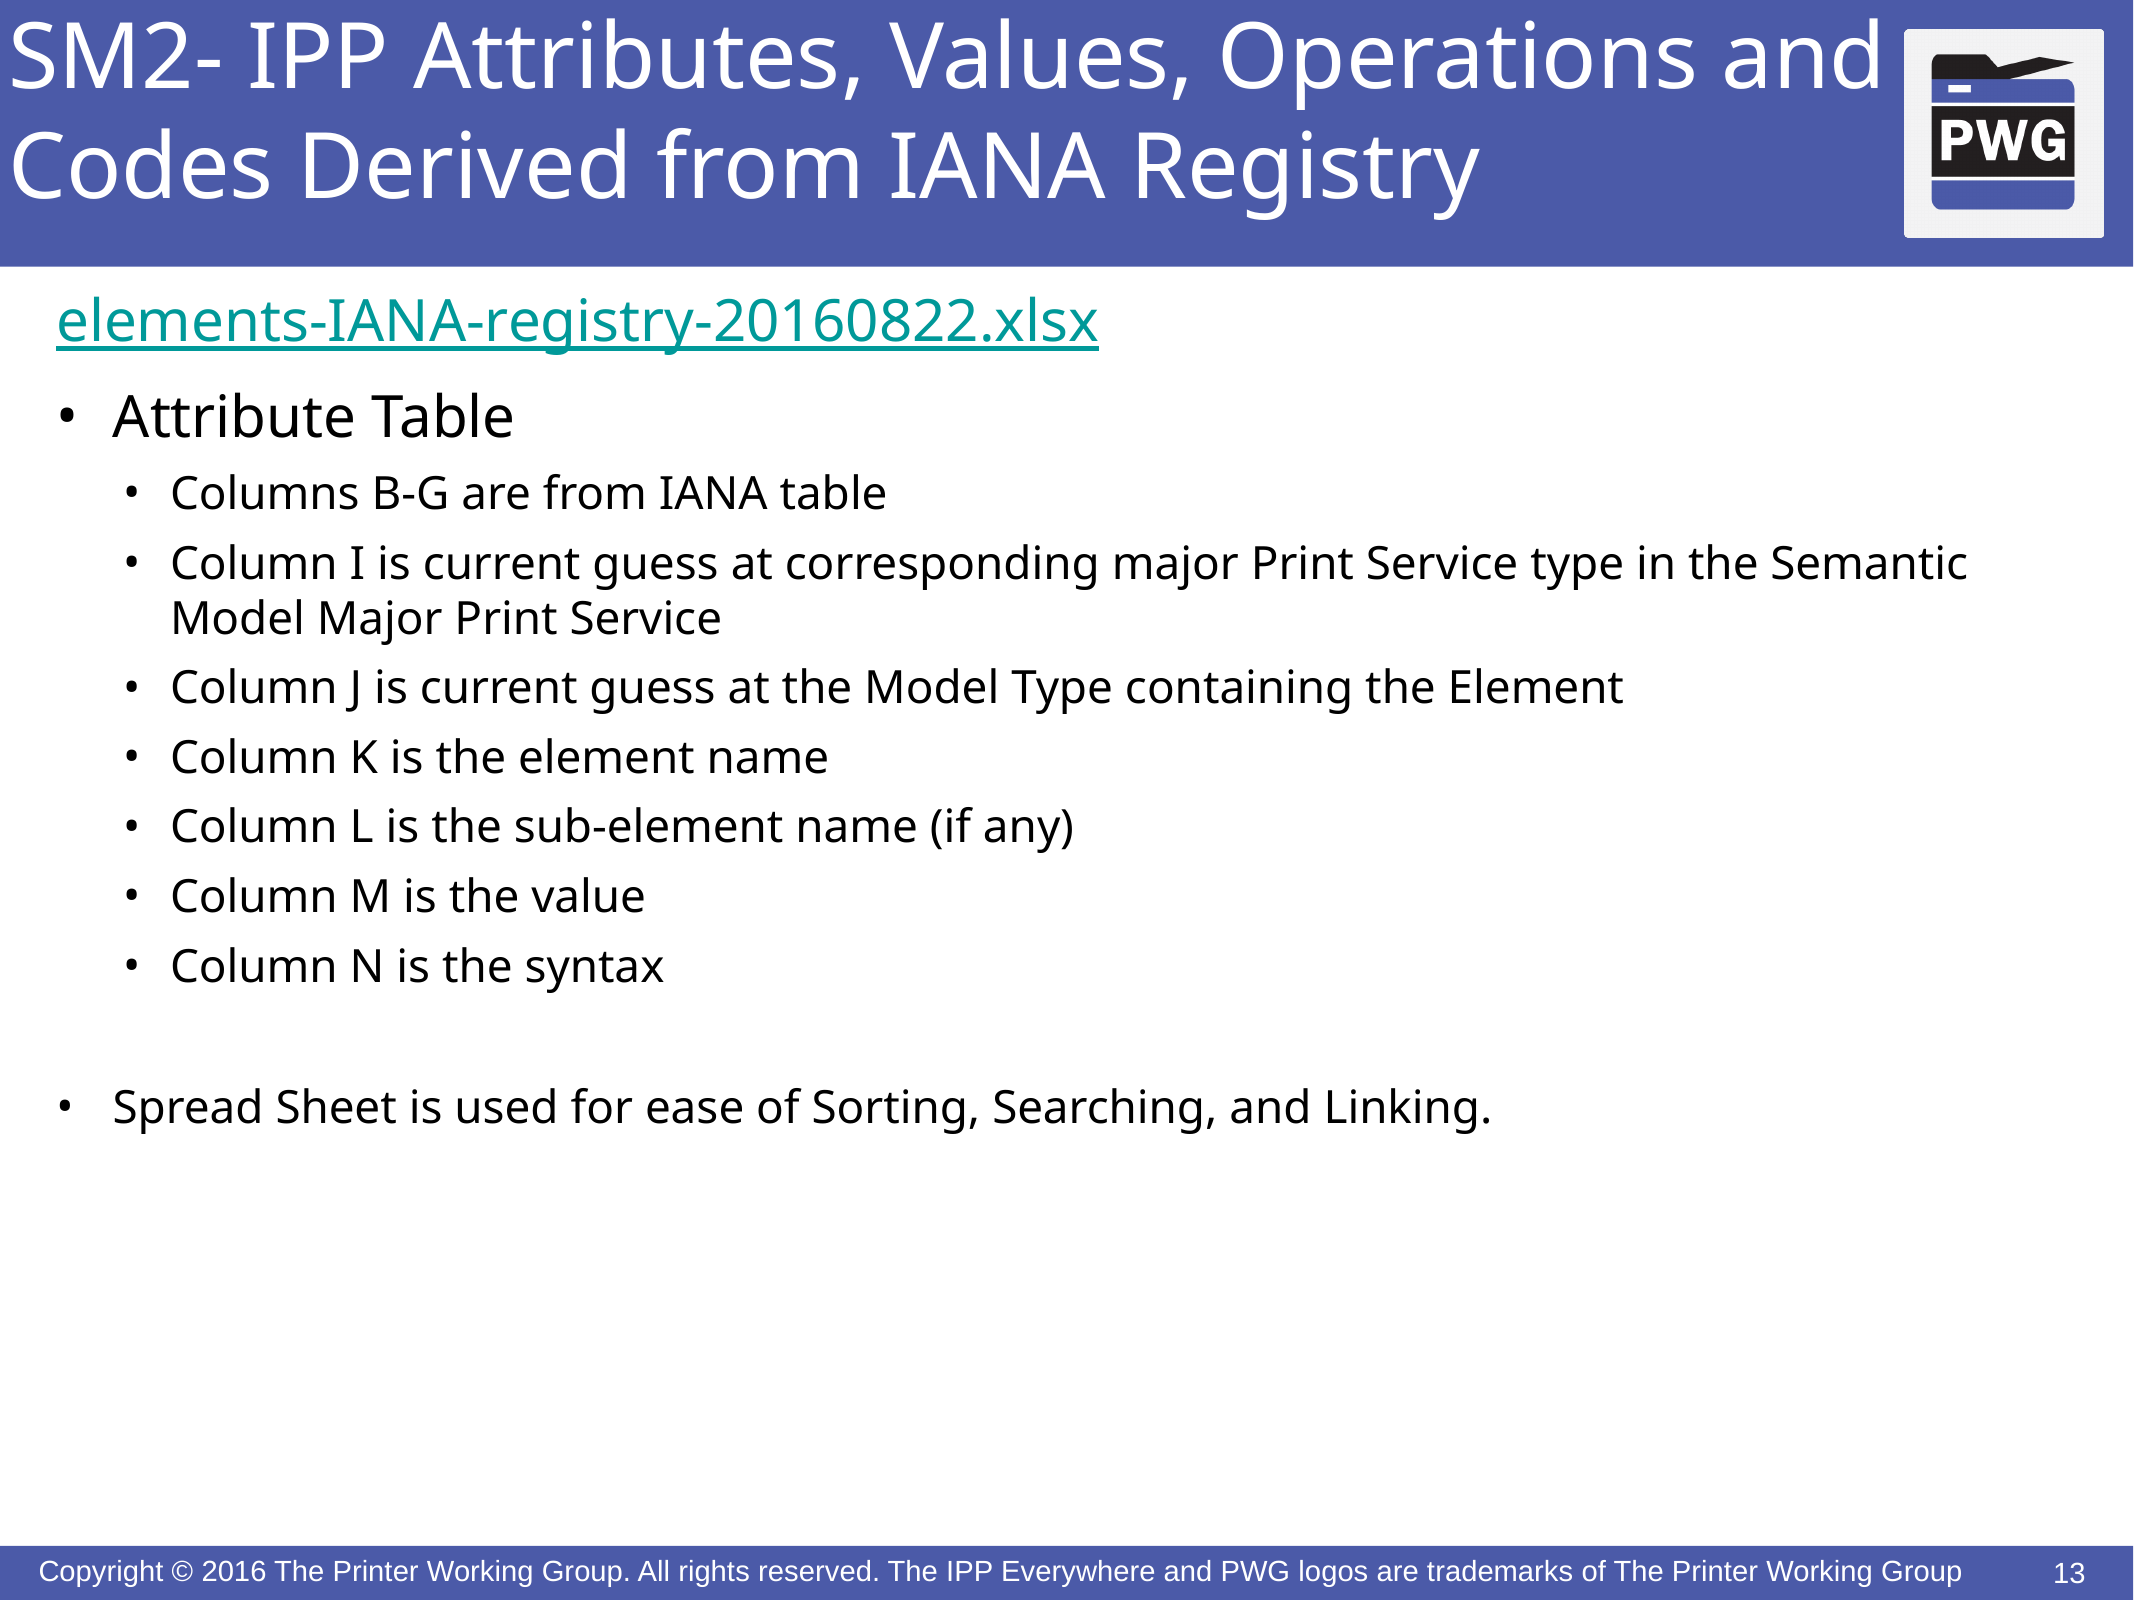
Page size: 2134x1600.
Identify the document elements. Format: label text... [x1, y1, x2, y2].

text_box Copyright © 2016 The Printer Working Group. All rights reserved. The IPP Everywhere and PWG logos are trademarks of The Printer Working Group [29, 1550, 2055, 1589]
title SM2- IPP Attributes, Values, Operations and Codes Derived from IANA Registry [0, 0, 1968, 226]
picture [1903, 28, 2104, 238]
text_box 13 [2052, 1555, 2087, 1589]
text_box [0, 0, 2134, 267]
text_box [0, 1545, 2134, 1600]
list elements-IANA-registry-20160822.xlsx Attribute Table Columns B-G are from IANA table Column I is current guess at corresponding major Print Service type in the Semantic Model Major Print Service Column J is current guess at the Model Type containing the Element Column K is the element name Column L is the sub-element name (if any) Column M is the value Column N is the syntax Spread Sheet is used for ease of Sorting, Searching, and Linking. [41, 274, 2068, 1452]
